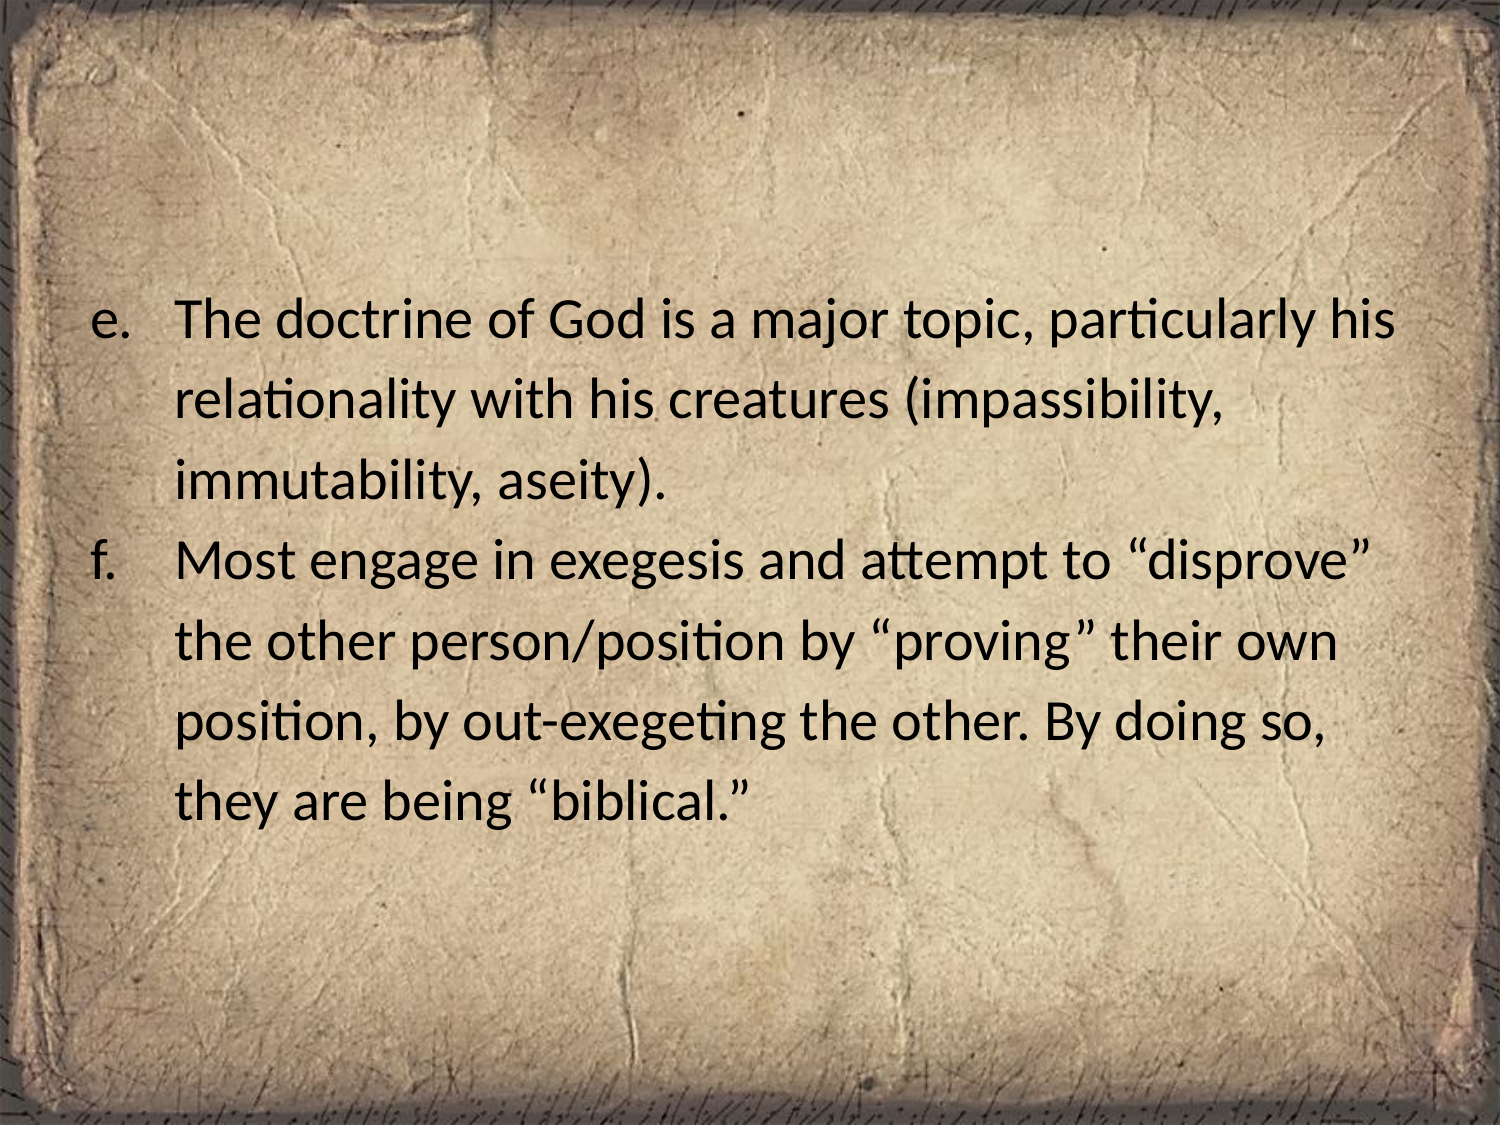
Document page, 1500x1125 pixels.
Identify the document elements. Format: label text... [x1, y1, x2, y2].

list The doctrine of God is a major topic, particularly his relationality with his creatures (impassibility, immutability, aseity). Most engage in exegesis and attempt to “disprove” the other person/position by “proving” their own position, by out-exegeting the other. By doing so, they are being “biblical.” [75, 262, 1425, 1005]
picture [0, 0, 1500, 1125]
